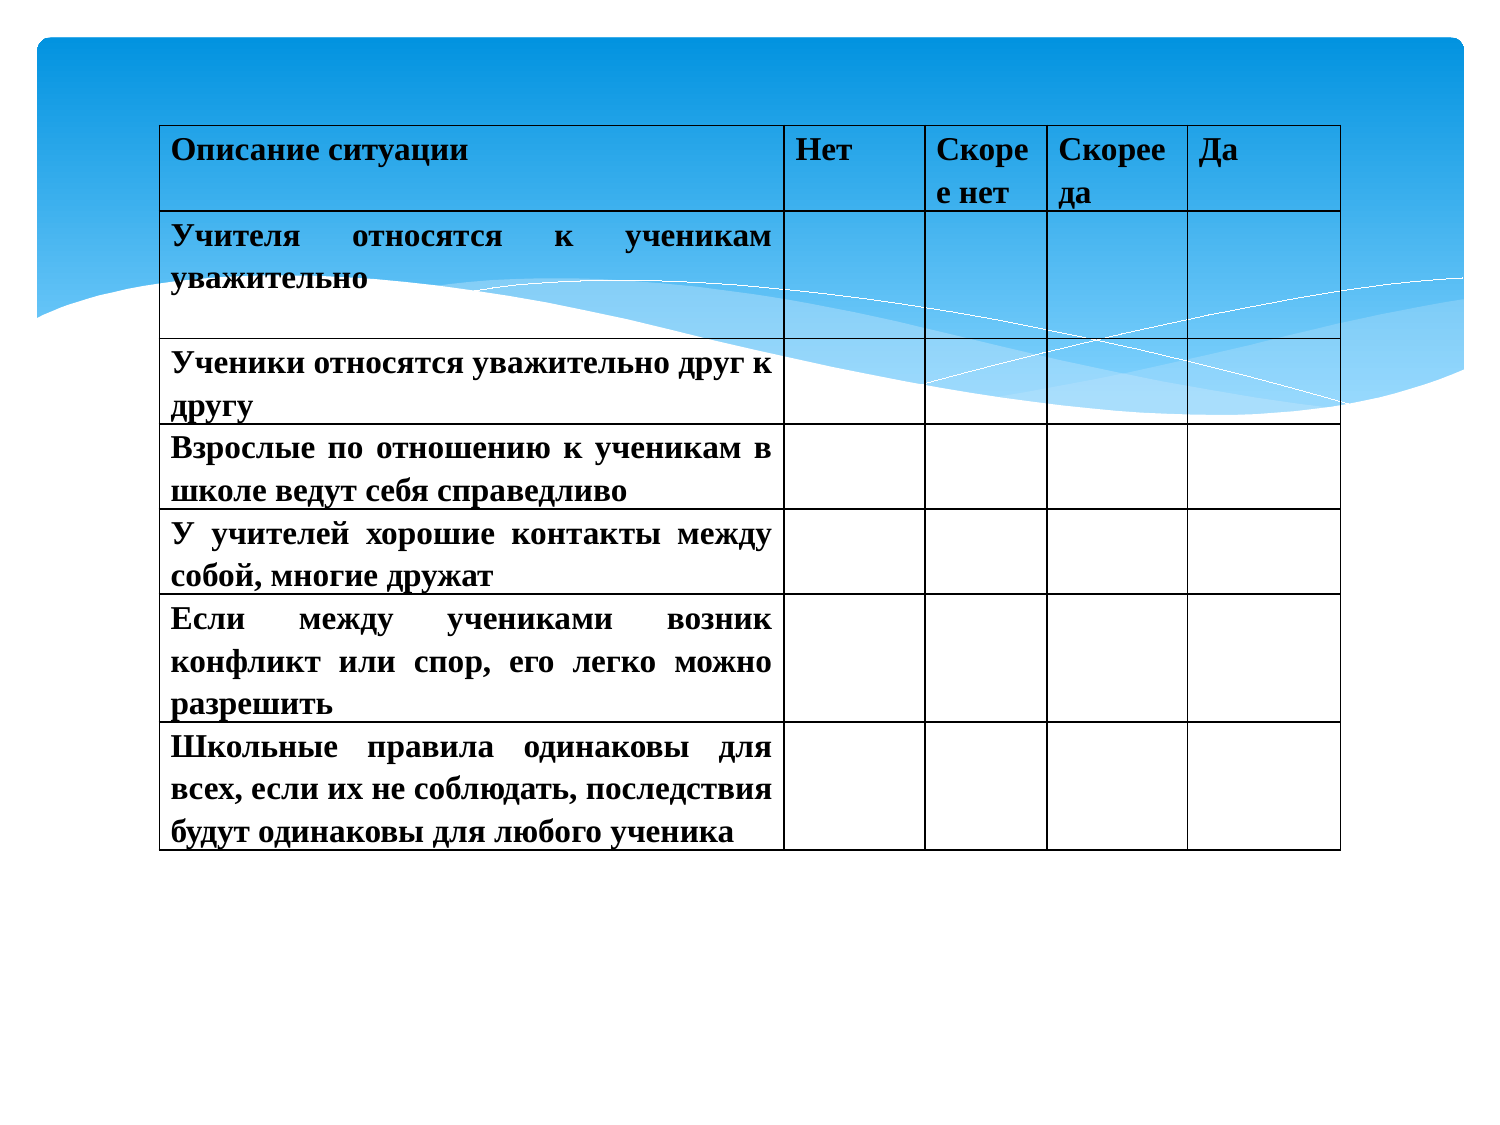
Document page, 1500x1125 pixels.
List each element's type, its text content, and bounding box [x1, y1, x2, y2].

table_cell [926, 339, 1046, 423]
table_cell Если между учениками возник конфликт или спор, его легко можно разрешить [160, 595, 783, 721]
table_cell [785, 212, 924, 217]
table_header Нет [785, 126, 924, 210]
table_cell [1188, 723, 1340, 849]
table_cell [785, 425, 924, 508]
table_cell [1048, 510, 1187, 593]
table_cell Школьные правила одинаковы для всех, если их не соблюдать, последствия будут одинаковы для любого ученика [160, 723, 783, 849]
table_cell [926, 293, 1046, 338]
table_cell [1048, 595, 1187, 721]
table_cell [1188, 595, 1340, 721]
table_cell Ученики относятся уважительно друг к другу [160, 339, 783, 423]
table_cell [1048, 212, 1187, 217]
table_header Да [1188, 126, 1340, 210]
table_cell [785, 510, 924, 593]
table_cell [1048, 425, 1187, 508]
table_cell [1188, 212, 1340, 217]
table_cell Учителя относятся к ученикам уважительно [160, 212, 783, 338]
table_cell [926, 723, 1046, 849]
table_cell [1048, 339, 1187, 423]
table_cell [926, 595, 1046, 721]
table_cell [926, 510, 1046, 593]
table_cell У учителей хорошие контакты между собой, многие дружат [160, 510, 783, 593]
table_cell [1048, 723, 1187, 849]
table_header Скорее да [1048, 126, 1187, 210]
table_header Скорее нет [926, 126, 1046, 210]
table_cell [926, 425, 1046, 508]
table_cell [1048, 293, 1187, 338]
table_header Описание ситуации [160, 126, 783, 210]
table_cell [785, 339, 924, 423]
text_box [251, 217, 1500, 293]
table_cell [785, 723, 924, 849]
table_cell [1188, 425, 1340, 508]
table_cell [1188, 339, 1340, 423]
table_cell [926, 212, 1046, 217]
table_cell Взрослые по отношению к ученикам в школе ведут себя справедливо [160, 425, 783, 508]
table_cell [1188, 510, 1340, 593]
table_cell [785, 595, 924, 721]
table_cell [1188, 293, 1340, 338]
table_cell [785, 293, 924, 338]
